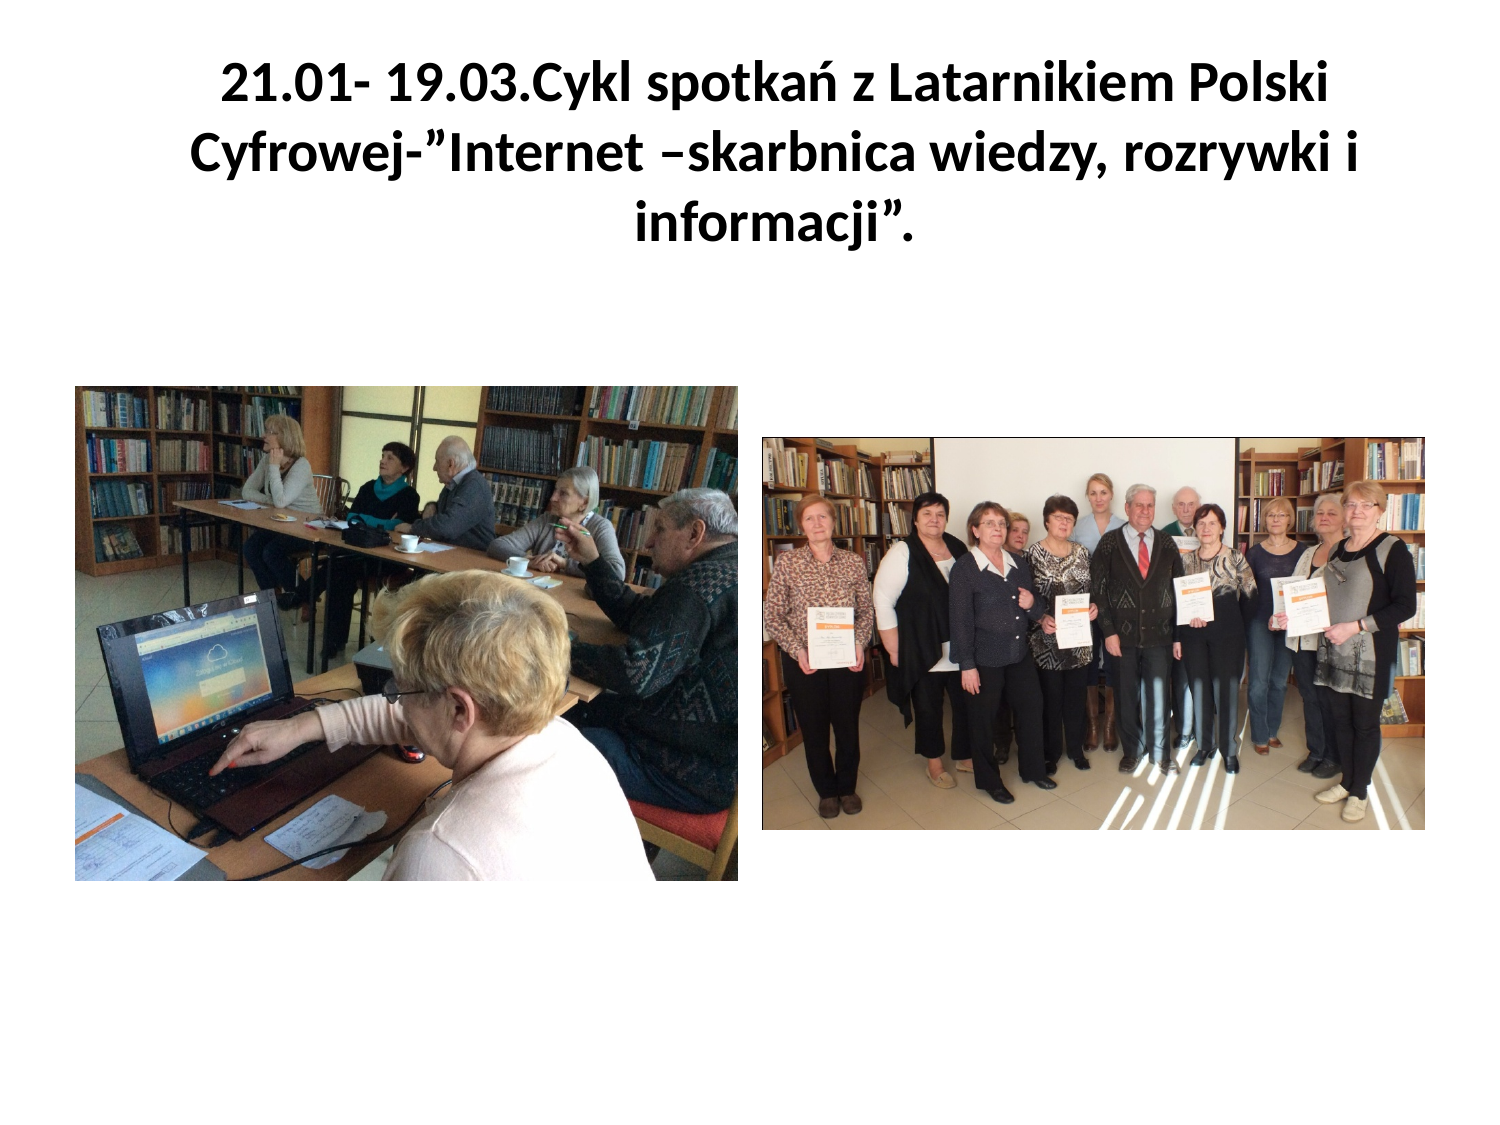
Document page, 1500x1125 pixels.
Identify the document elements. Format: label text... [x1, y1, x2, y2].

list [74, 386, 738, 882]
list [762, 437, 1426, 830]
title 21.01- 19.03.Cykl spotkań z Latarnikiem Polski Cyfrowej-”Internet –skarbnica wiedzy, rozrywki i informacji”. [100, 54, 1451, 243]
